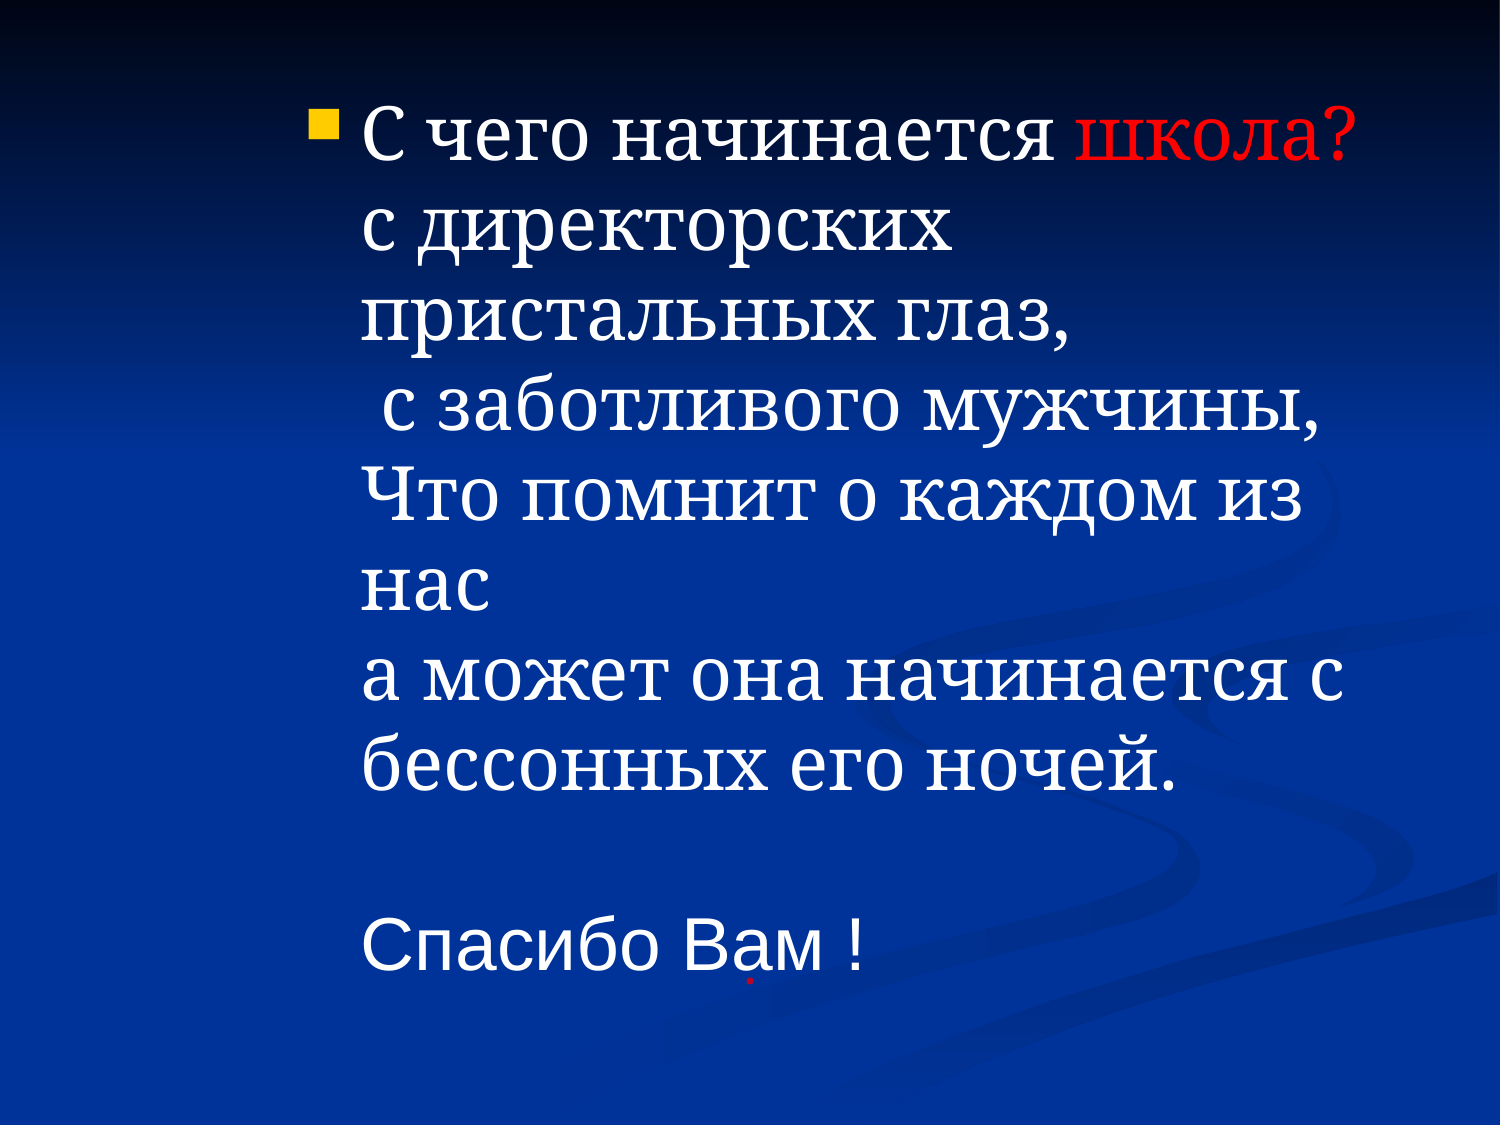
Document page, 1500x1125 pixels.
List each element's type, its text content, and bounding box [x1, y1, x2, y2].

title . [76, 810, 1428, 1125]
list С чего начинается школа? с директорских пристальных глаз, с заботливого мужчины, Что помнит о каждом из нас а может она начинается с бессонных его ночей. Спасибо Вам ! [289, 77, 1400, 870]
